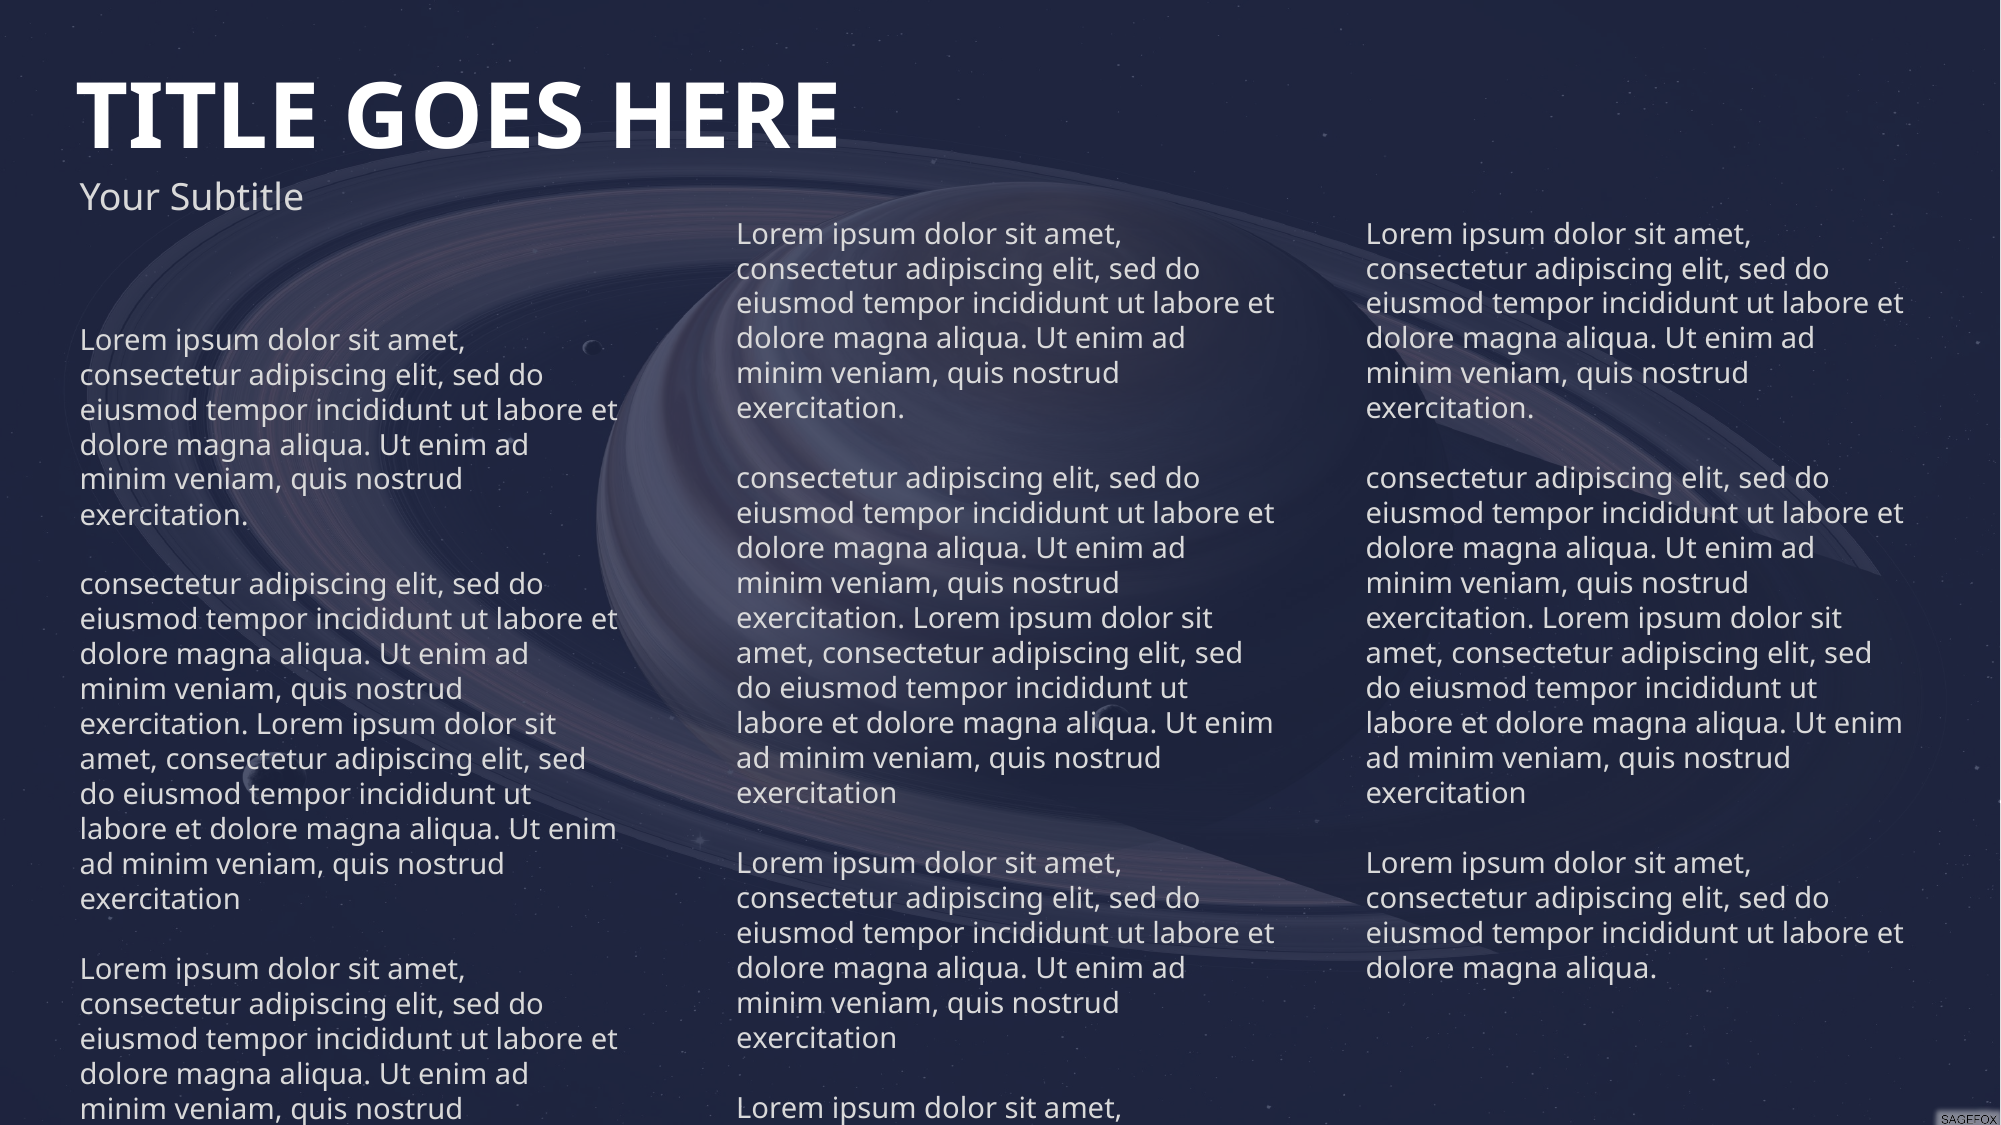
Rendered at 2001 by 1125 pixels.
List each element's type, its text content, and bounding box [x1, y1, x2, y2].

text_box Lorem ipsum dolor sit amet, consectetur adipiscing elit, sed do eiusmod tempor incididunt ut labore et dolore magna aliqua. Ut enim ad minim veniam, quis nostrud exercitation. consectetur adipiscing elit, sed do eiusmod tempor incididunt ut labore et dolore magna aliqua. Ut enim ad minim veniam, quis nostrud exercitation. Lorem ipsum dolor sit amet, consectetur adipiscing elit, sed do eiusmod tempor incididunt ut labore et dolore magna aliqua. Ut enim ad minim veniam, quis nostrud exercitation Lorem ipsum dolor sit amet, consectetur adipiscing elit, sed do eiusmod tempor incididunt ut labore et dolore magna aliqua. Ut enim ad minim veniam, quis nostrud exercitation. [64, 313, 635, 1125]
picture [1938, 1114, 1999, 1125]
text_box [60, 49, 1020, 227]
text_box Lorem ipsum dolor sit amet, consectetur adipiscing elit, sed do eiusmod tempor incididunt ut labore et dolore magna aliqua. Ut enim ad minim veniam, quis nostrud exercitation. consectetur adipiscing elit, sed do eiusmod tempor incididunt ut labore et dolore magna aliqua. Ut enim ad minim veniam, quis nostrud exercitation. Lorem ipsum dolor sit amet, consectetur adipiscing elit, sed do eiusmod tempor incididunt ut labore et dolore magna aliqua. Ut enim ad minim veniam, quis nostrud exercitation Lorem ipsum dolor sit amet, consectetur adipiscing elit, sed do eiusmod tempor incididunt ut labore et dolore magna aliqua. [1350, 207, 1921, 992]
text_box Lorem ipsum dolor sit amet, consectetur adipiscing elit, sed do eiusmod tempor incididunt ut labore et dolore magna aliqua. Ut enim ad minim veniam, quis nostrud exercitation. consectetur adipiscing elit, sed do eiusmod tempor incididunt ut labore et dolore magna aliqua. Ut enim ad minim veniam, quis nostrud exercitation. Lorem ipsum dolor sit amet, consectetur adipiscing elit, sed do eiusmod tempor incididunt ut labore et dolore magna aliqua. Ut enim ad minim veniam, quis nostrud exercitation Lorem ipsum dolor sit amet, consectetur adipiscing elit, sed do eiusmod tempor incididunt ut labore et dolore magna aliqua. Ut enim ad minim veniam, quis nostrud exercitation Lorem ipsum dolor sit amet, consectetur adipiscing elit, sed do eiusmod. [721, 207, 1292, 1125]
